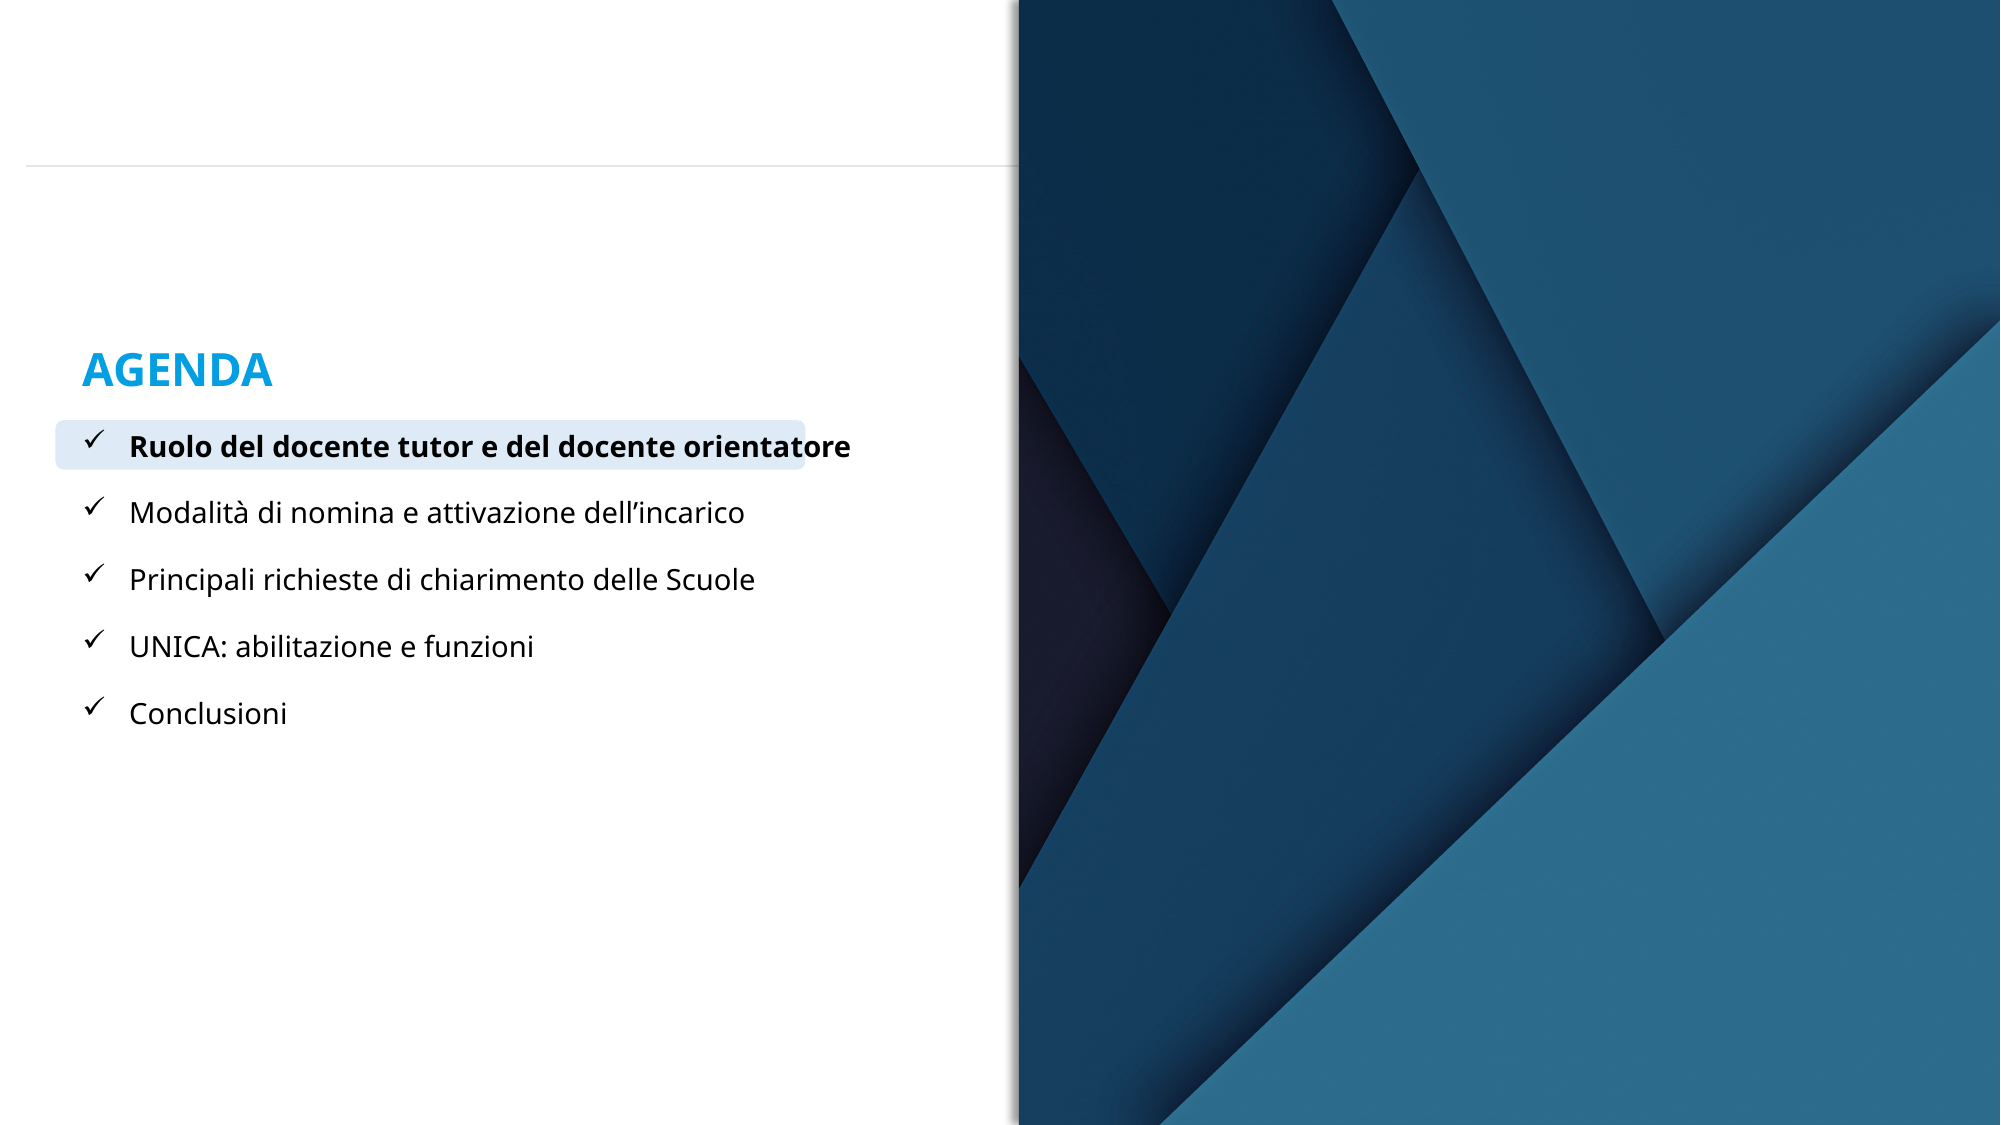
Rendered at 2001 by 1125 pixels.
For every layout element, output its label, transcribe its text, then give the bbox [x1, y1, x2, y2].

picture [1018, 0, 2000, 1125]
text_box [54, 421, 58, 469]
text_box Agenda Ruolo del docente tutor e del docente orientatore Modalità di nomina e attivazione dell’incarico Principali richieste di chiarimento delle Scuole UNICA: abilitazione e funzioni Conclusioni [58, 335, 982, 726]
